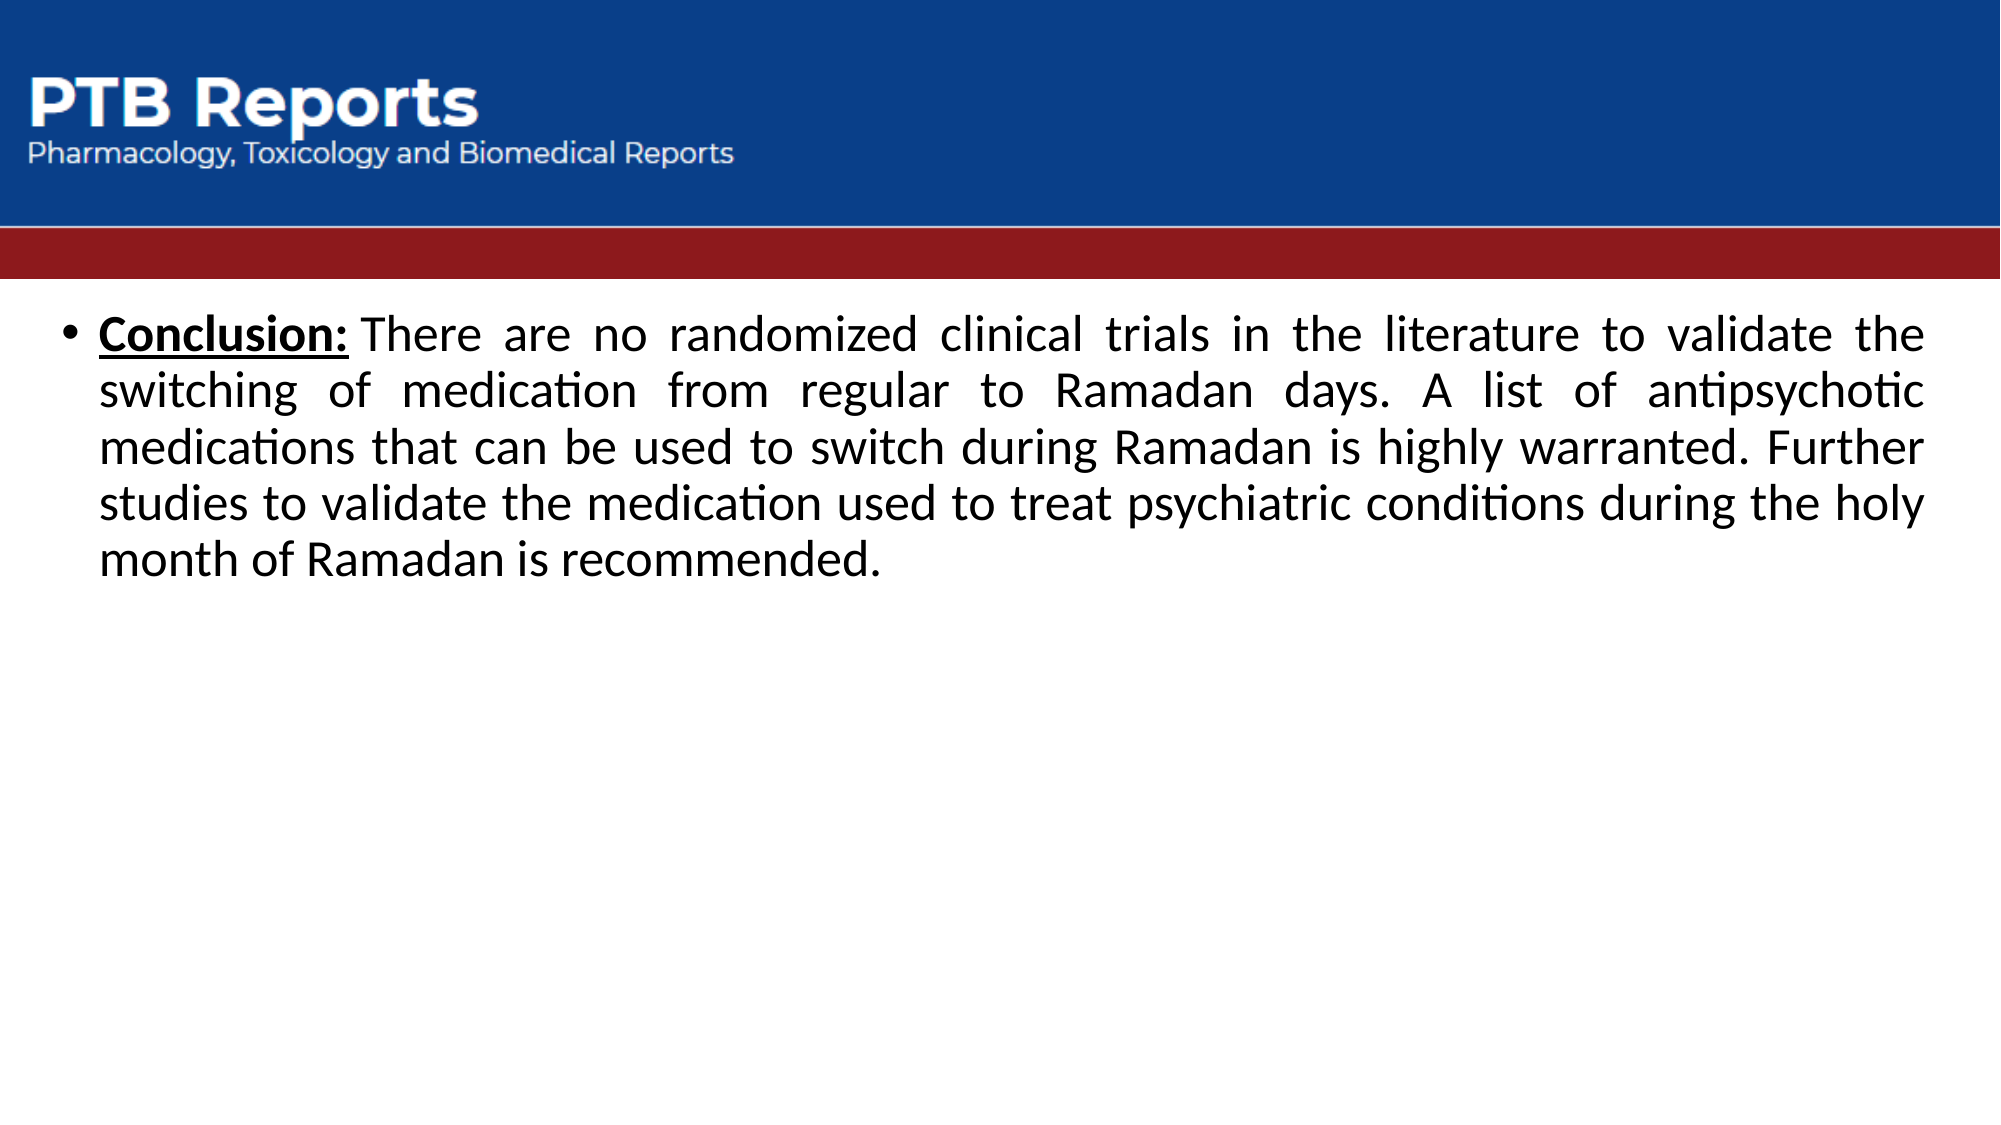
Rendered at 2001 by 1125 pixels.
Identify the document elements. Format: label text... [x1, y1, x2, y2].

list Conclusion: There are no randomized clinical trials in the literature to validate the switching of medication from regular to Ramadan days. A list of antipsychotic medications that can be used to switch during Ramadan is highly warranted. Further studies to validate the medication used to treat psychiatric conditions during the holy month of Ramadan is recommended. [46, 299, 1942, 1014]
picture [0, 0, 2000, 279]
